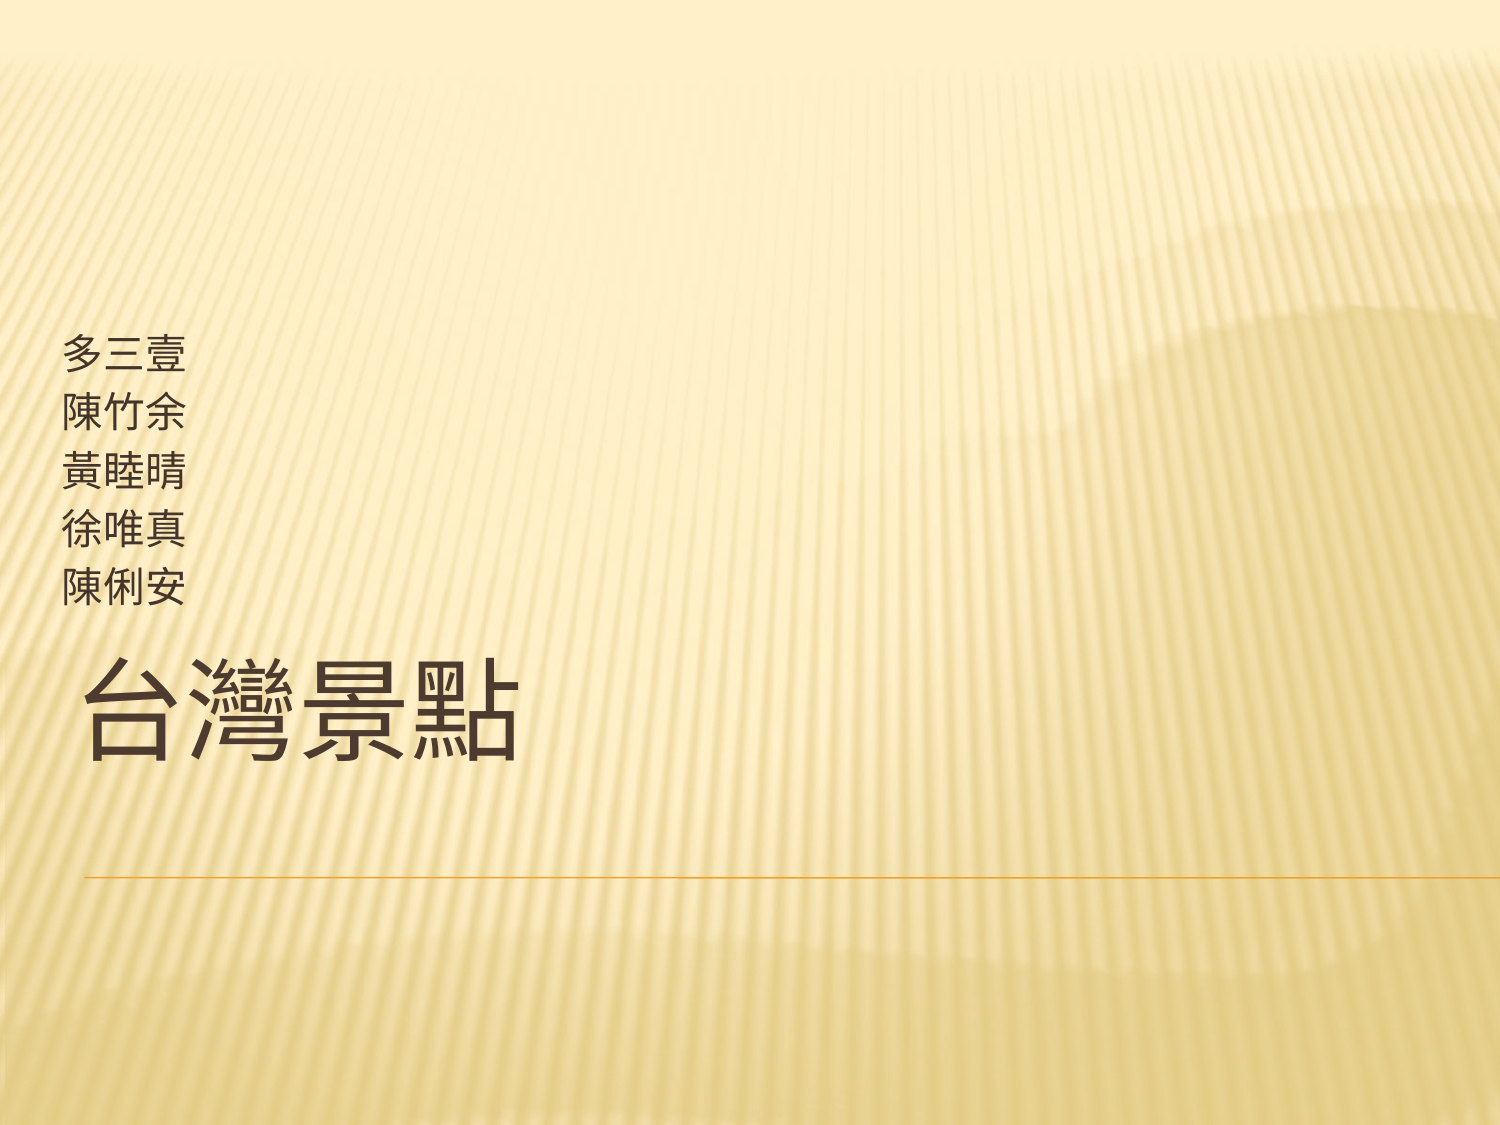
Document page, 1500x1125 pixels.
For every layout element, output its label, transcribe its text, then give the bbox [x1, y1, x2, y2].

subtitle 多三壹 陳竹余 黃睦晴 徐唯真 陳俐安 [46, 468, 1435, 619]
title 台灣景點 [58, 632, 1447, 834]
